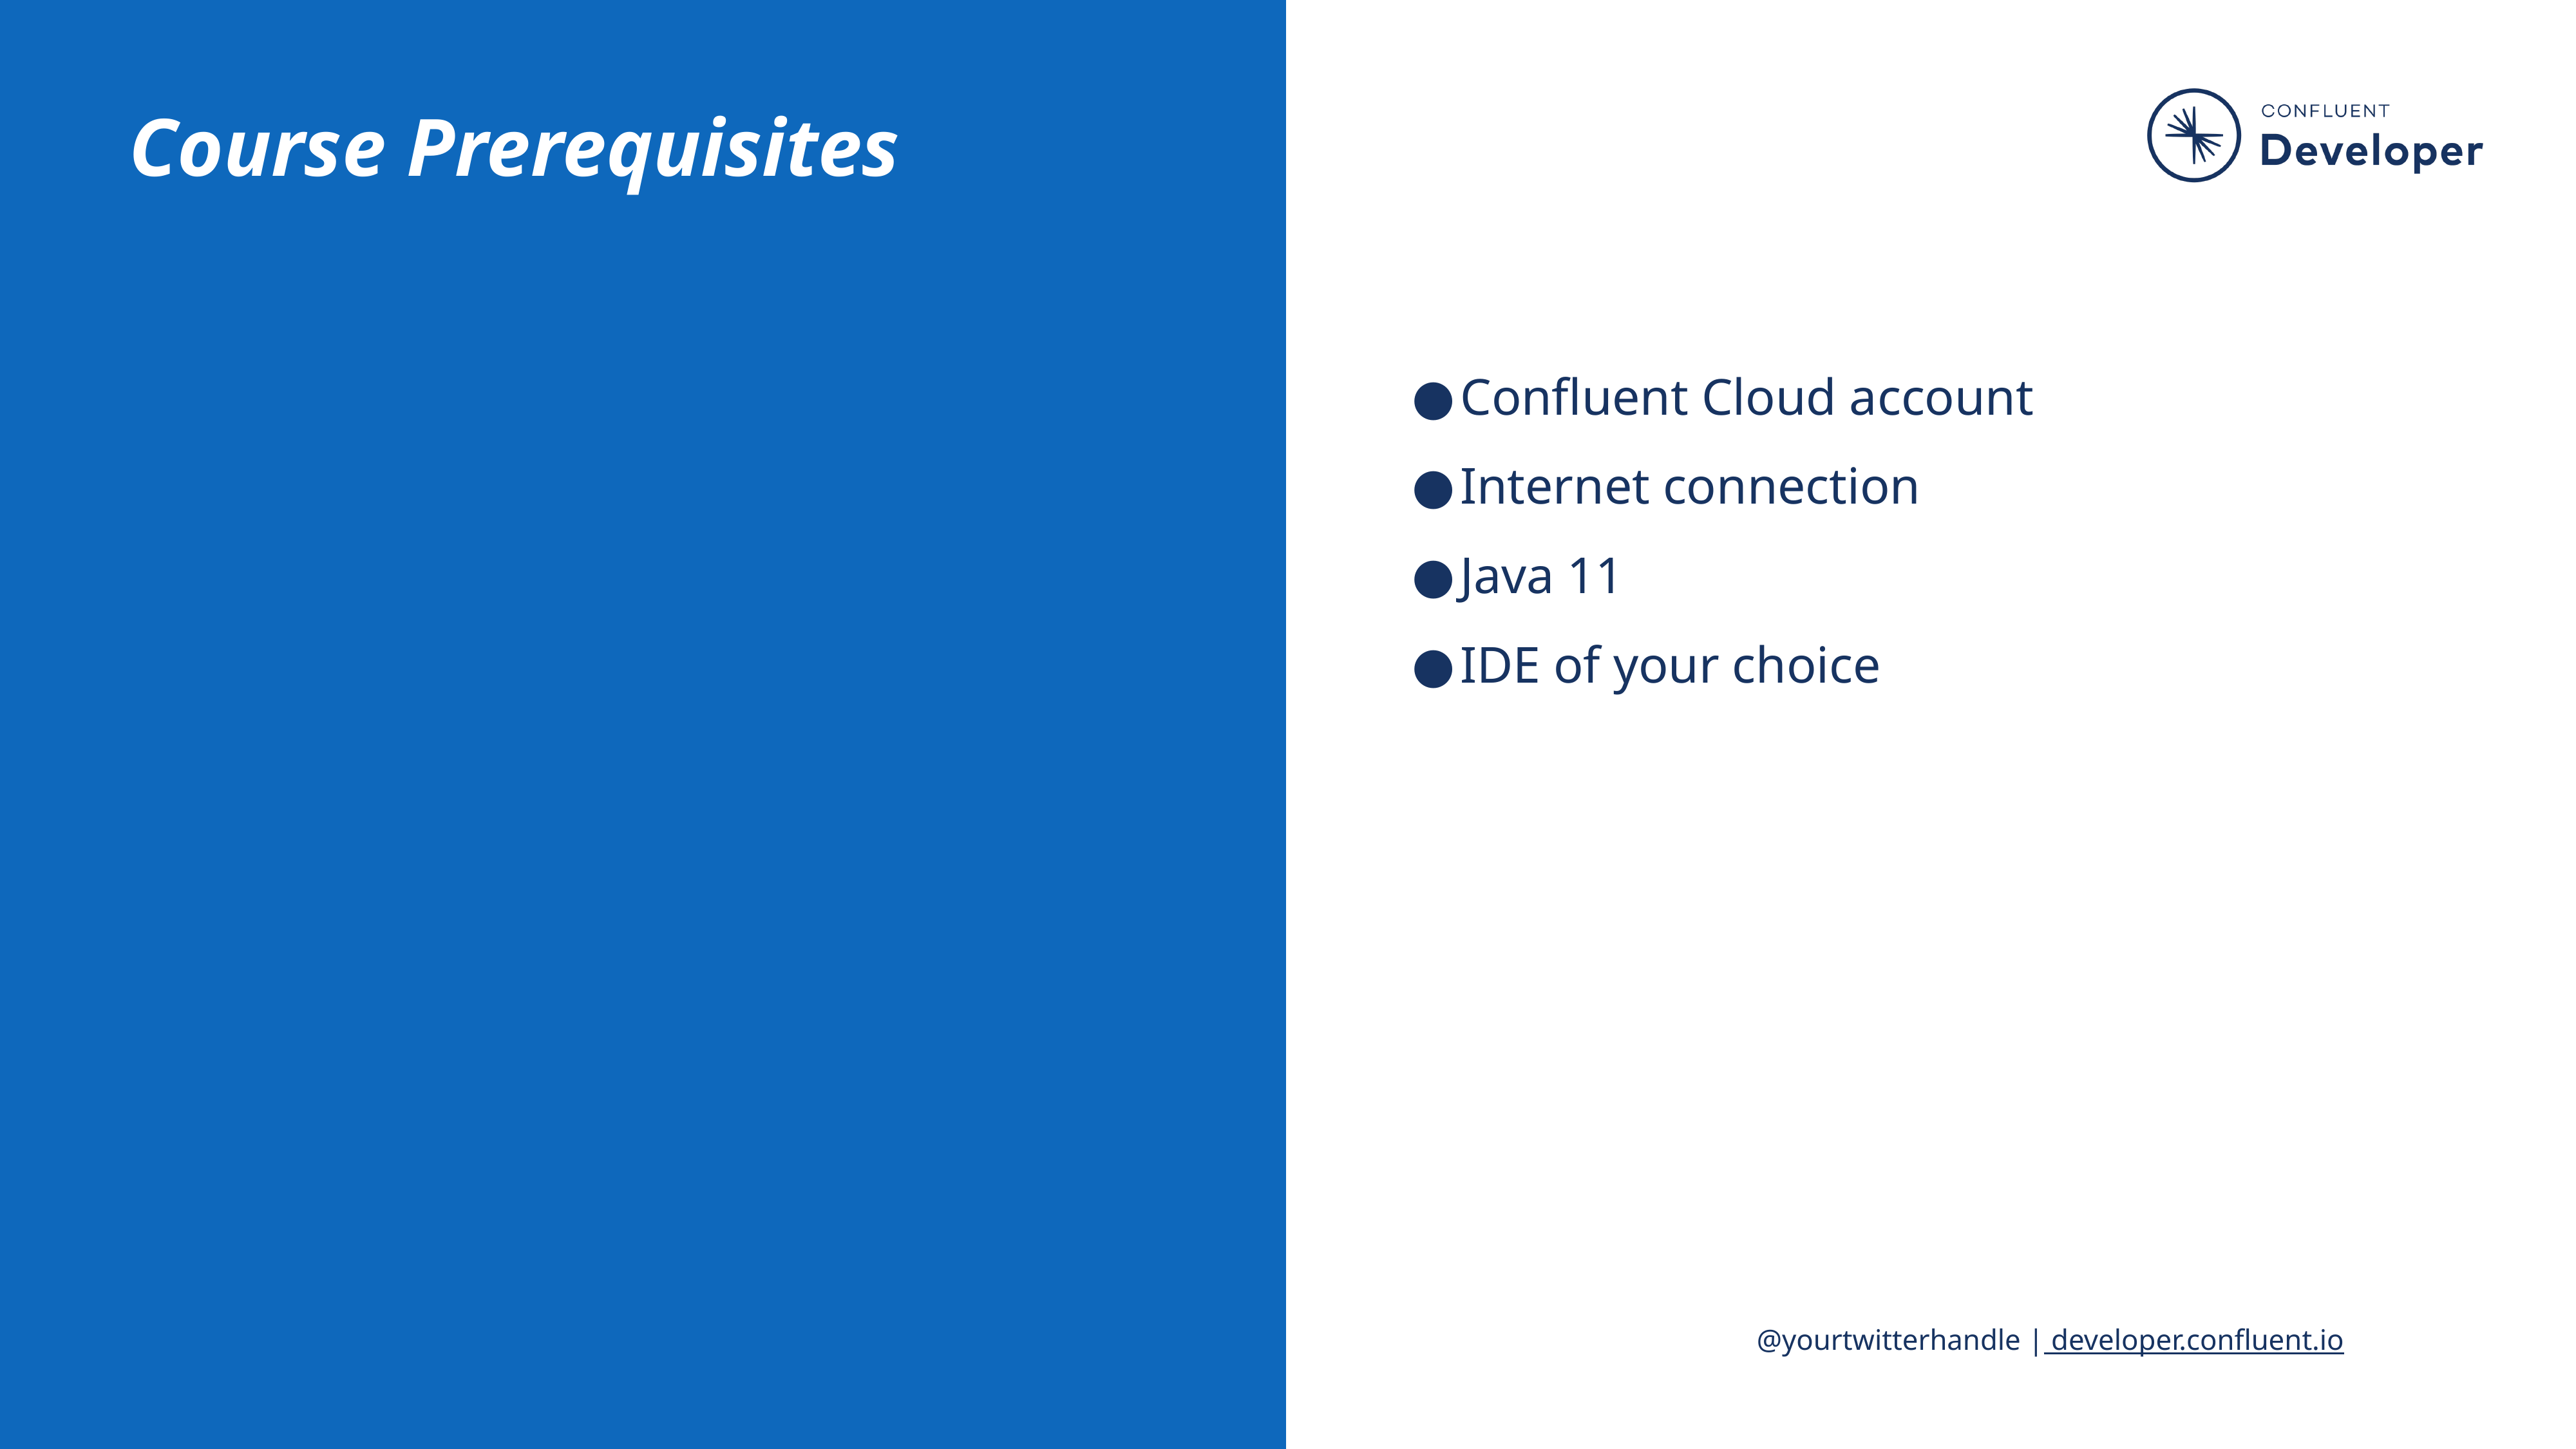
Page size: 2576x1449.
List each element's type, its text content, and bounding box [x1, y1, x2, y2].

list Confluent Cloud account Internet connection Java 11 IDE of your choice [1412, 335, 2418, 1079]
title Course Prerequisites [128, 95, 1134, 215]
picture [2115, 61, 2517, 209]
